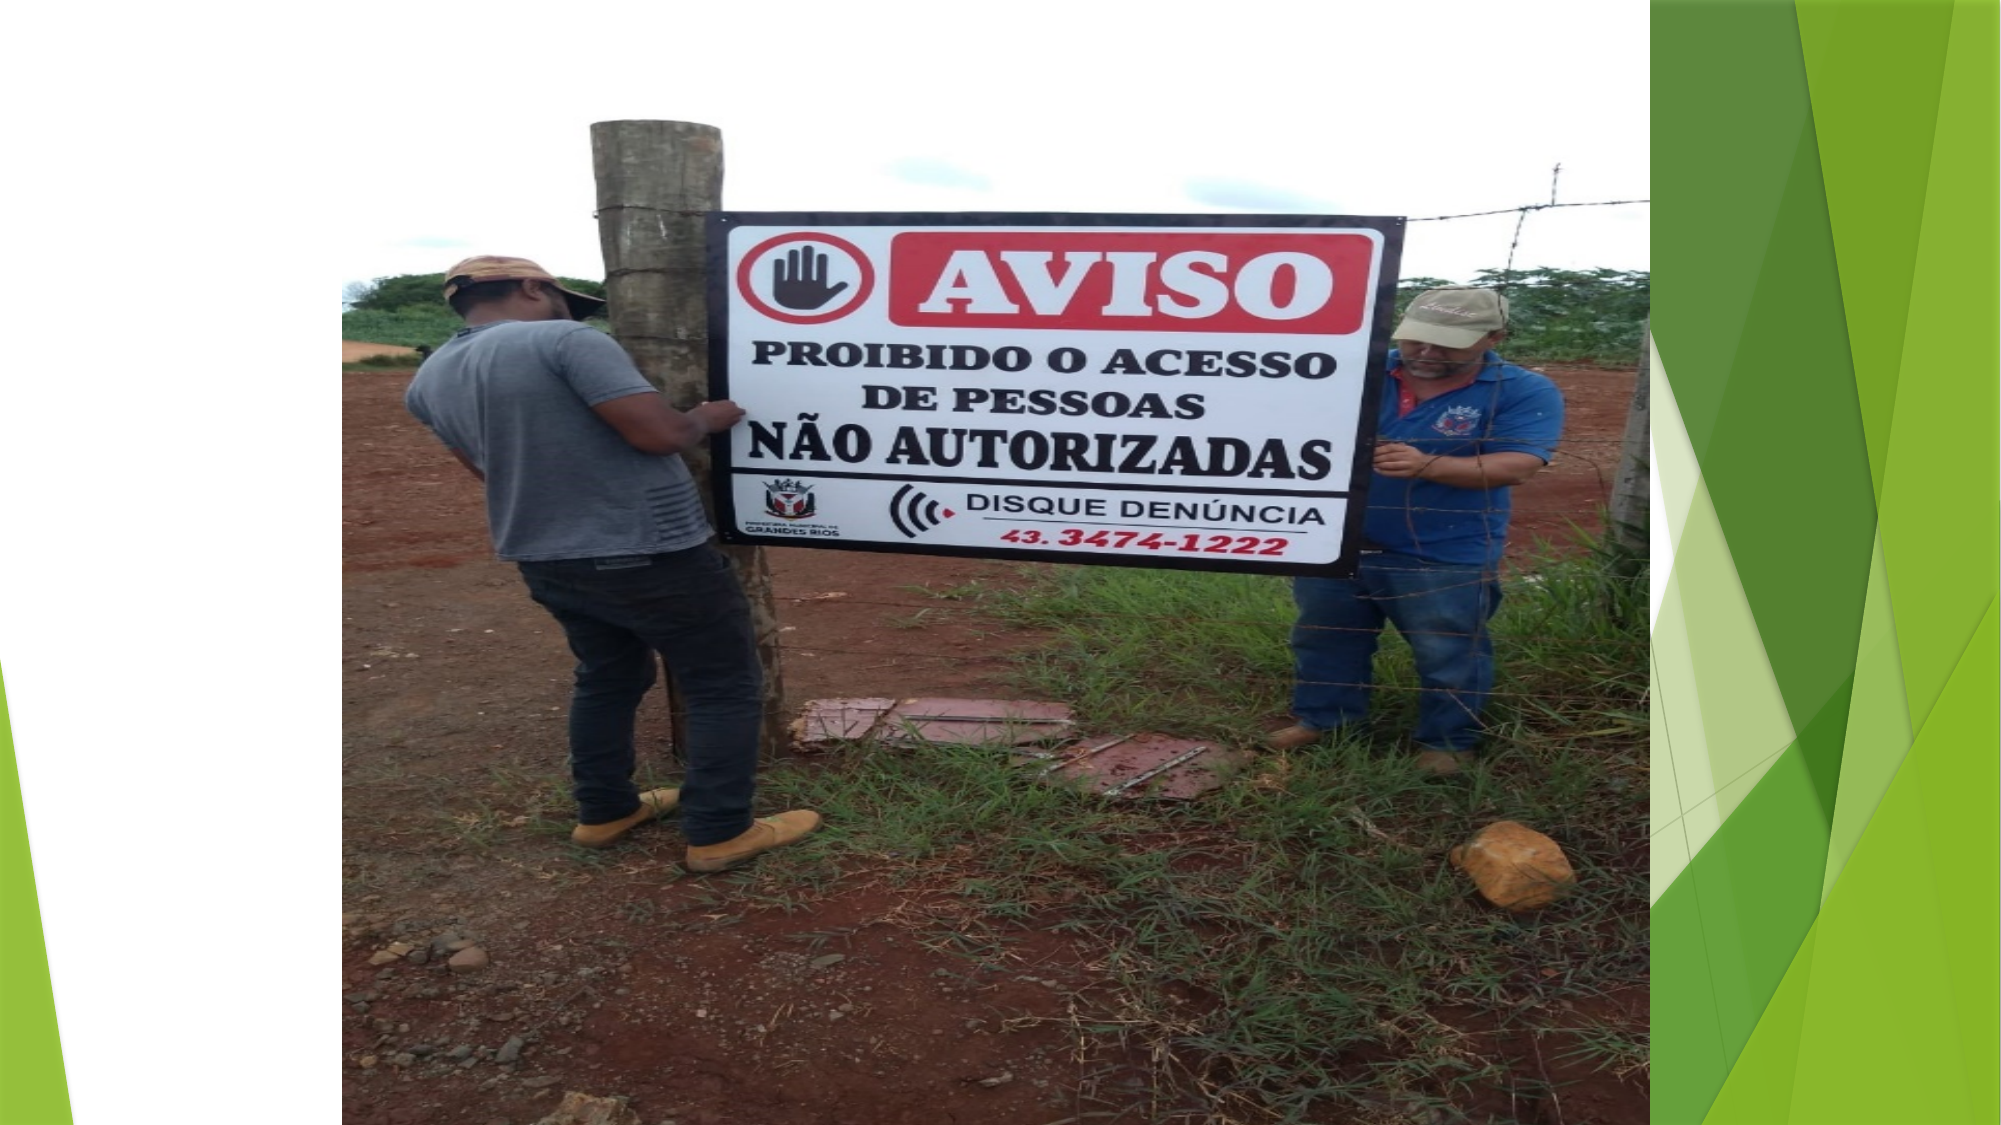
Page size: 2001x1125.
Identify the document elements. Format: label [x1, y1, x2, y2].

list [342, 0, 1651, 1125]
